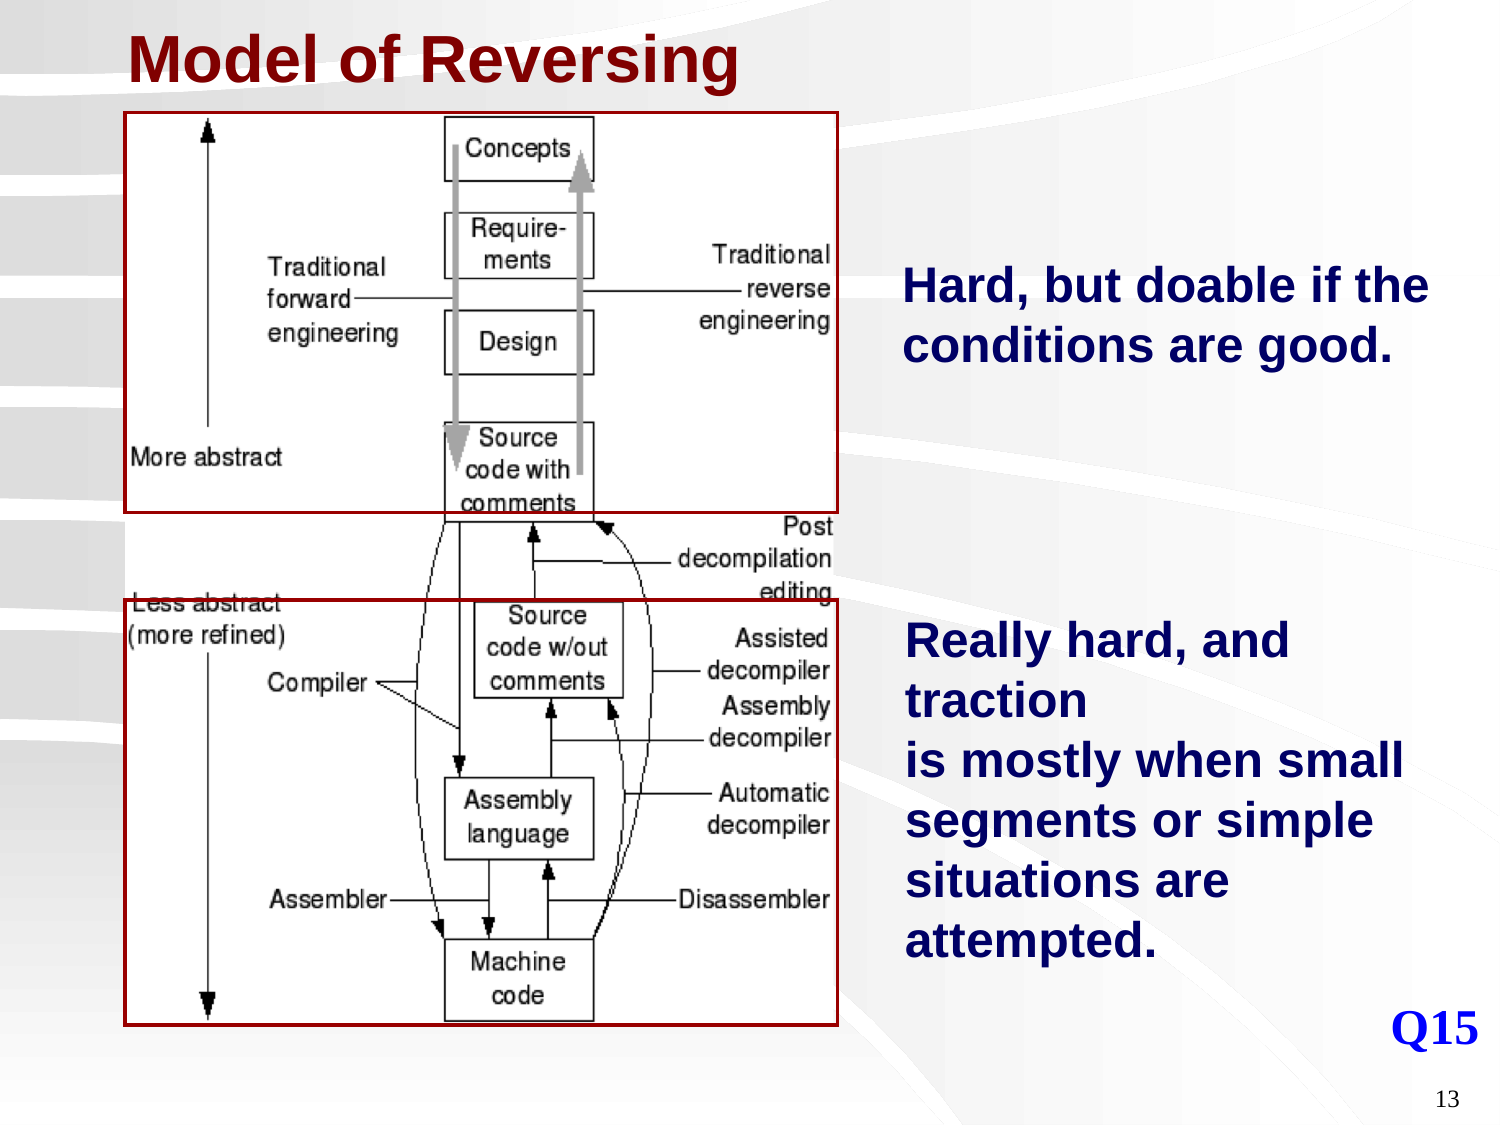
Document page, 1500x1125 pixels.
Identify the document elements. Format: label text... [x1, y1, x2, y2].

slide_number 13 [1162, 1074, 1476, 1125]
title Model of Reversing [112, 12, 1388, 101]
text_box Q15 [1375, 987, 1495, 1063]
text_box Really hard, and traction is mostly when small segments or simple situations are attempted. [1349, 600, 1500, 976]
picture [124, 111, 1345, 1113]
text_box Hard, but doable if the conditions are good. [1349, 245, 1460, 380]
